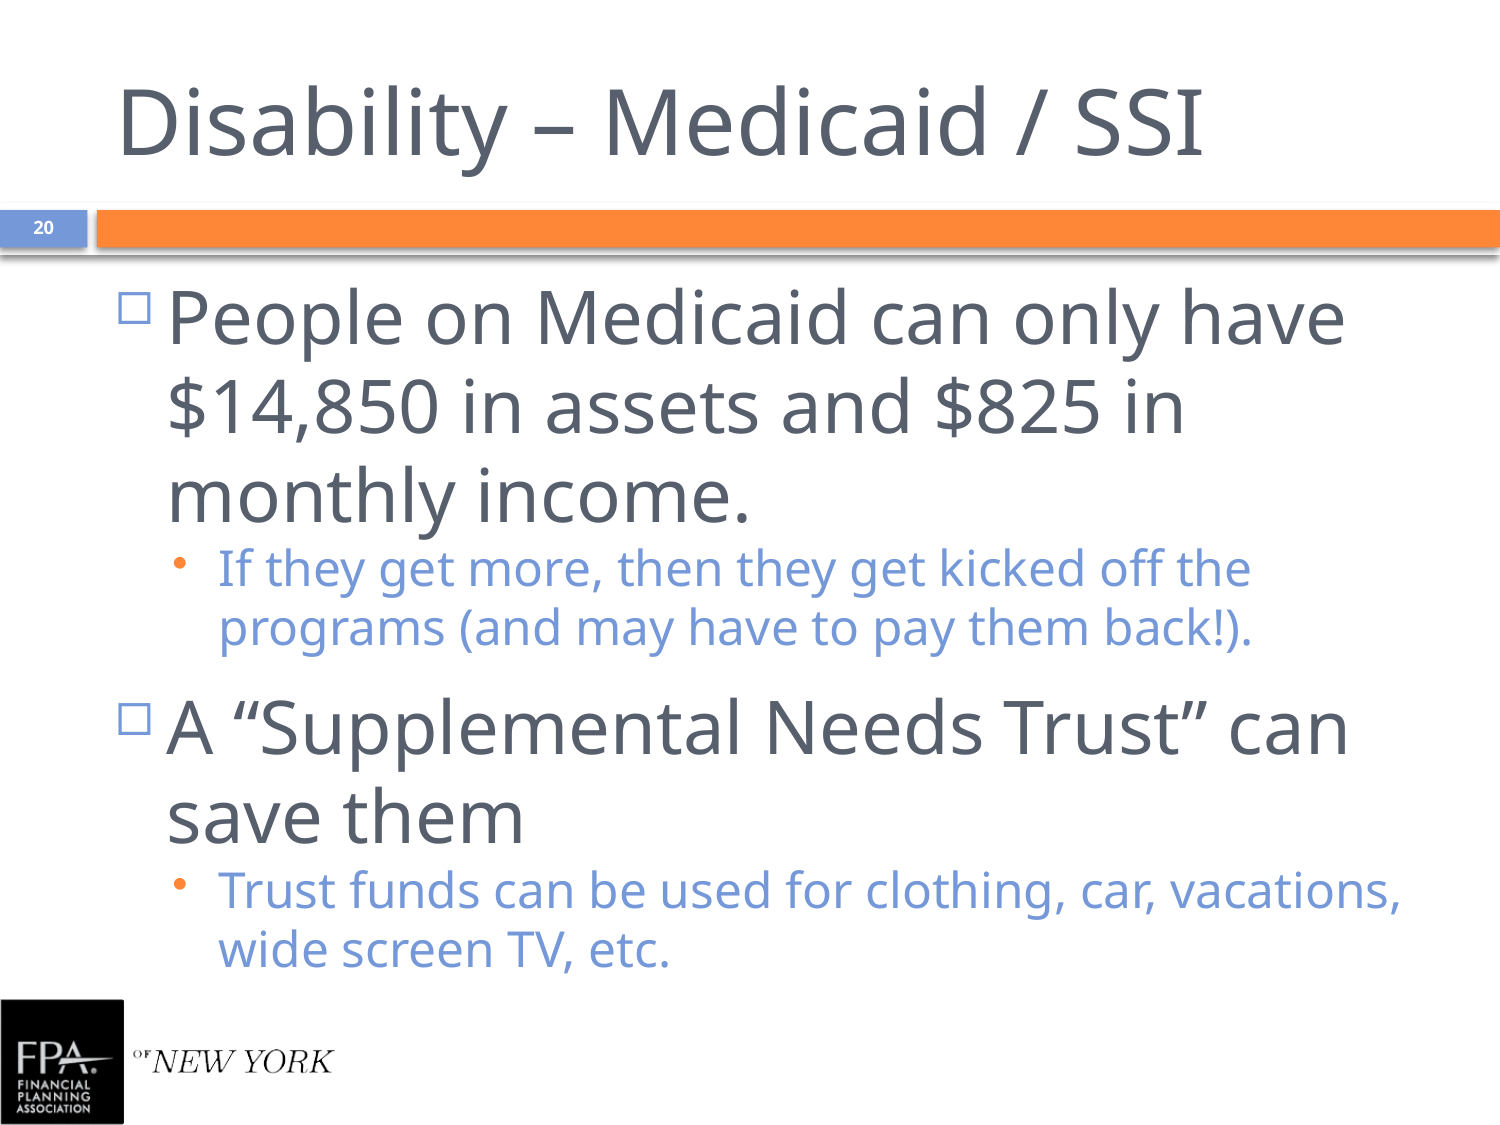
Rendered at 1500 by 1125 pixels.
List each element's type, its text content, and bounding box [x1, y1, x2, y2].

title Disability – Medicaid / SSI [100, 37, 1438, 200]
picture [0, 999, 336, 1125]
slide_number 20 [0, 208, 88, 249]
list People on Medicaid can only have $14,850 in assets and $825 in monthly income. If they get more, then they get kicked off the programs (and may have to pay them back!). A “Supplemental Needs Trust” can save them Trust funds can be used for clothing, car, vacations, wide screen TV, etc. [99, 262, 1475, 988]
